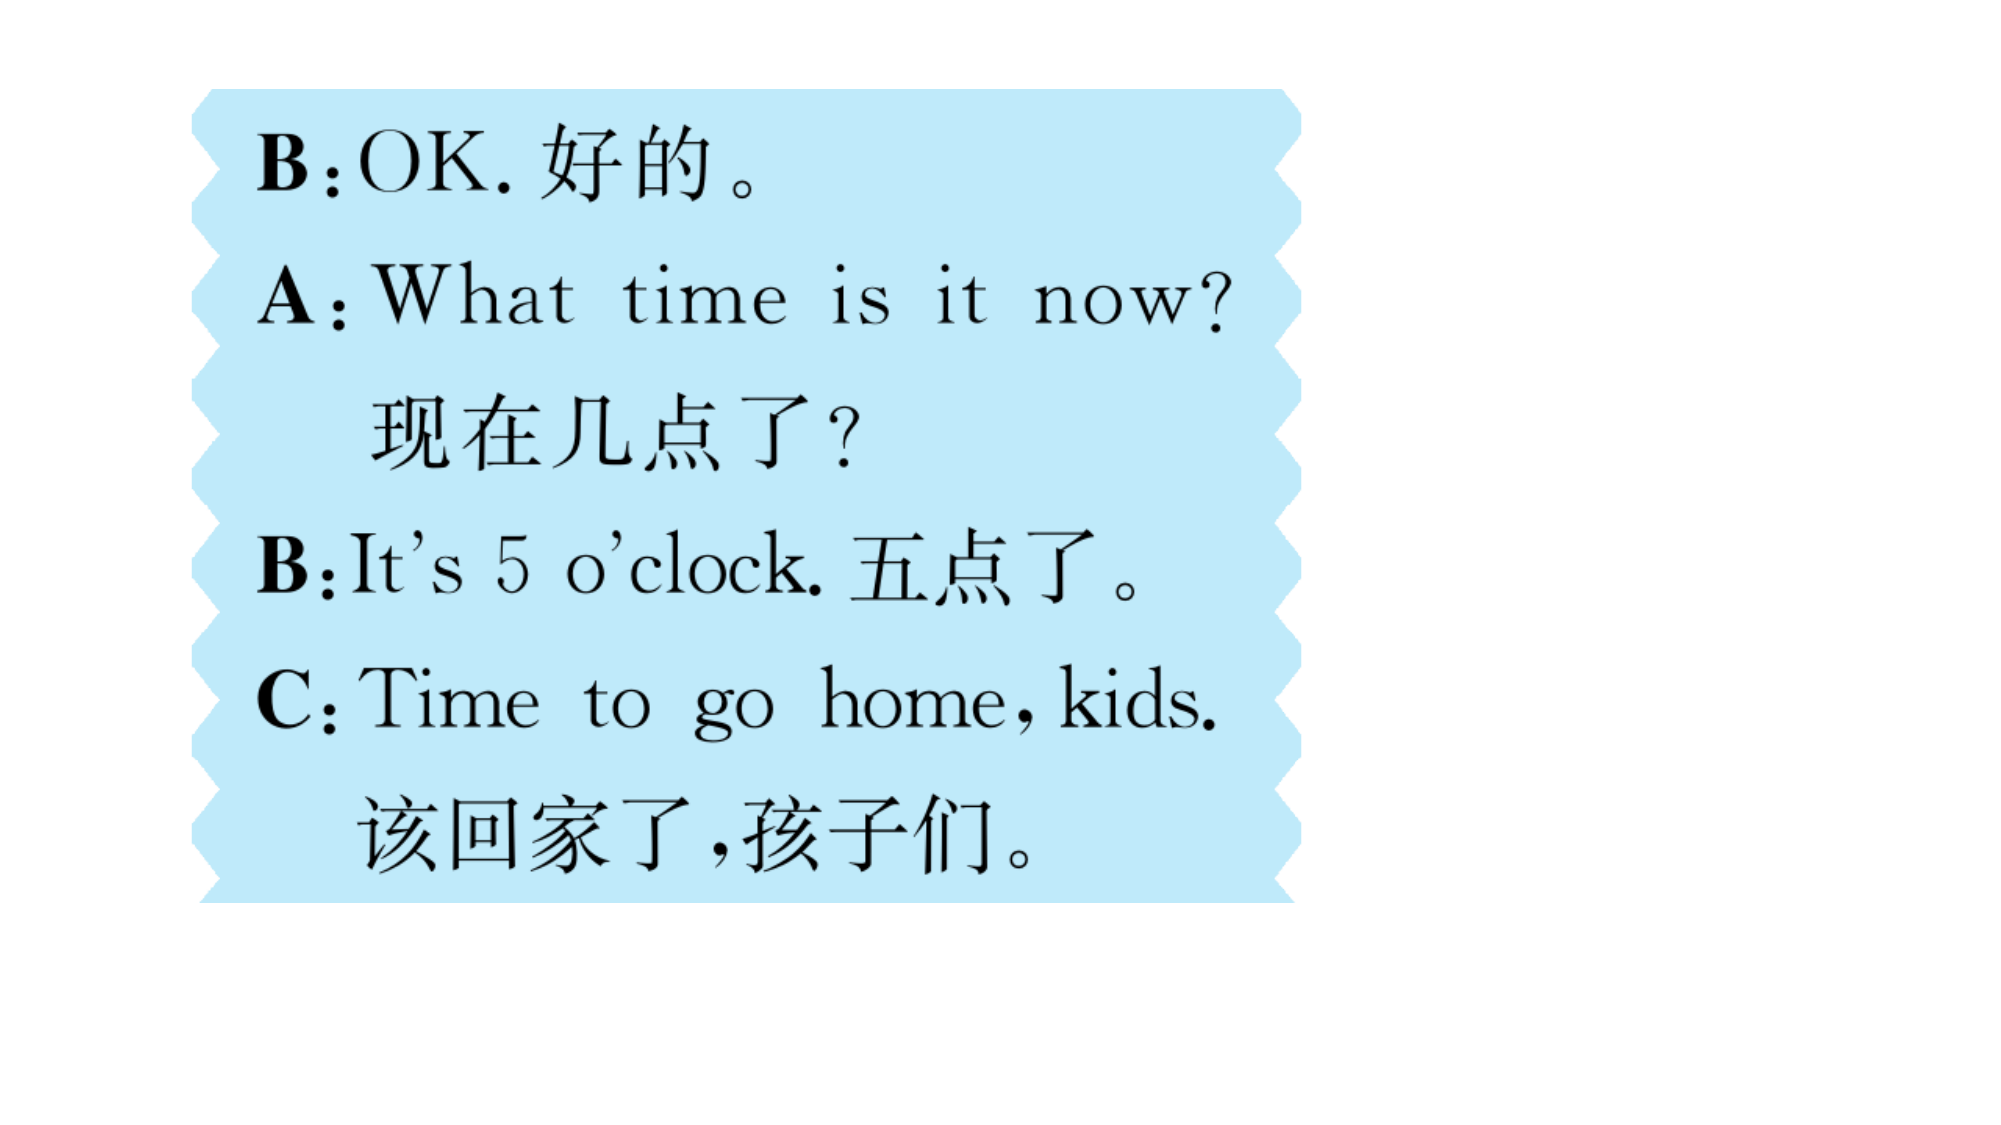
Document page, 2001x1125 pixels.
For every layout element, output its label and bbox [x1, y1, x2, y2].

picture [184, 89, 1319, 903]
